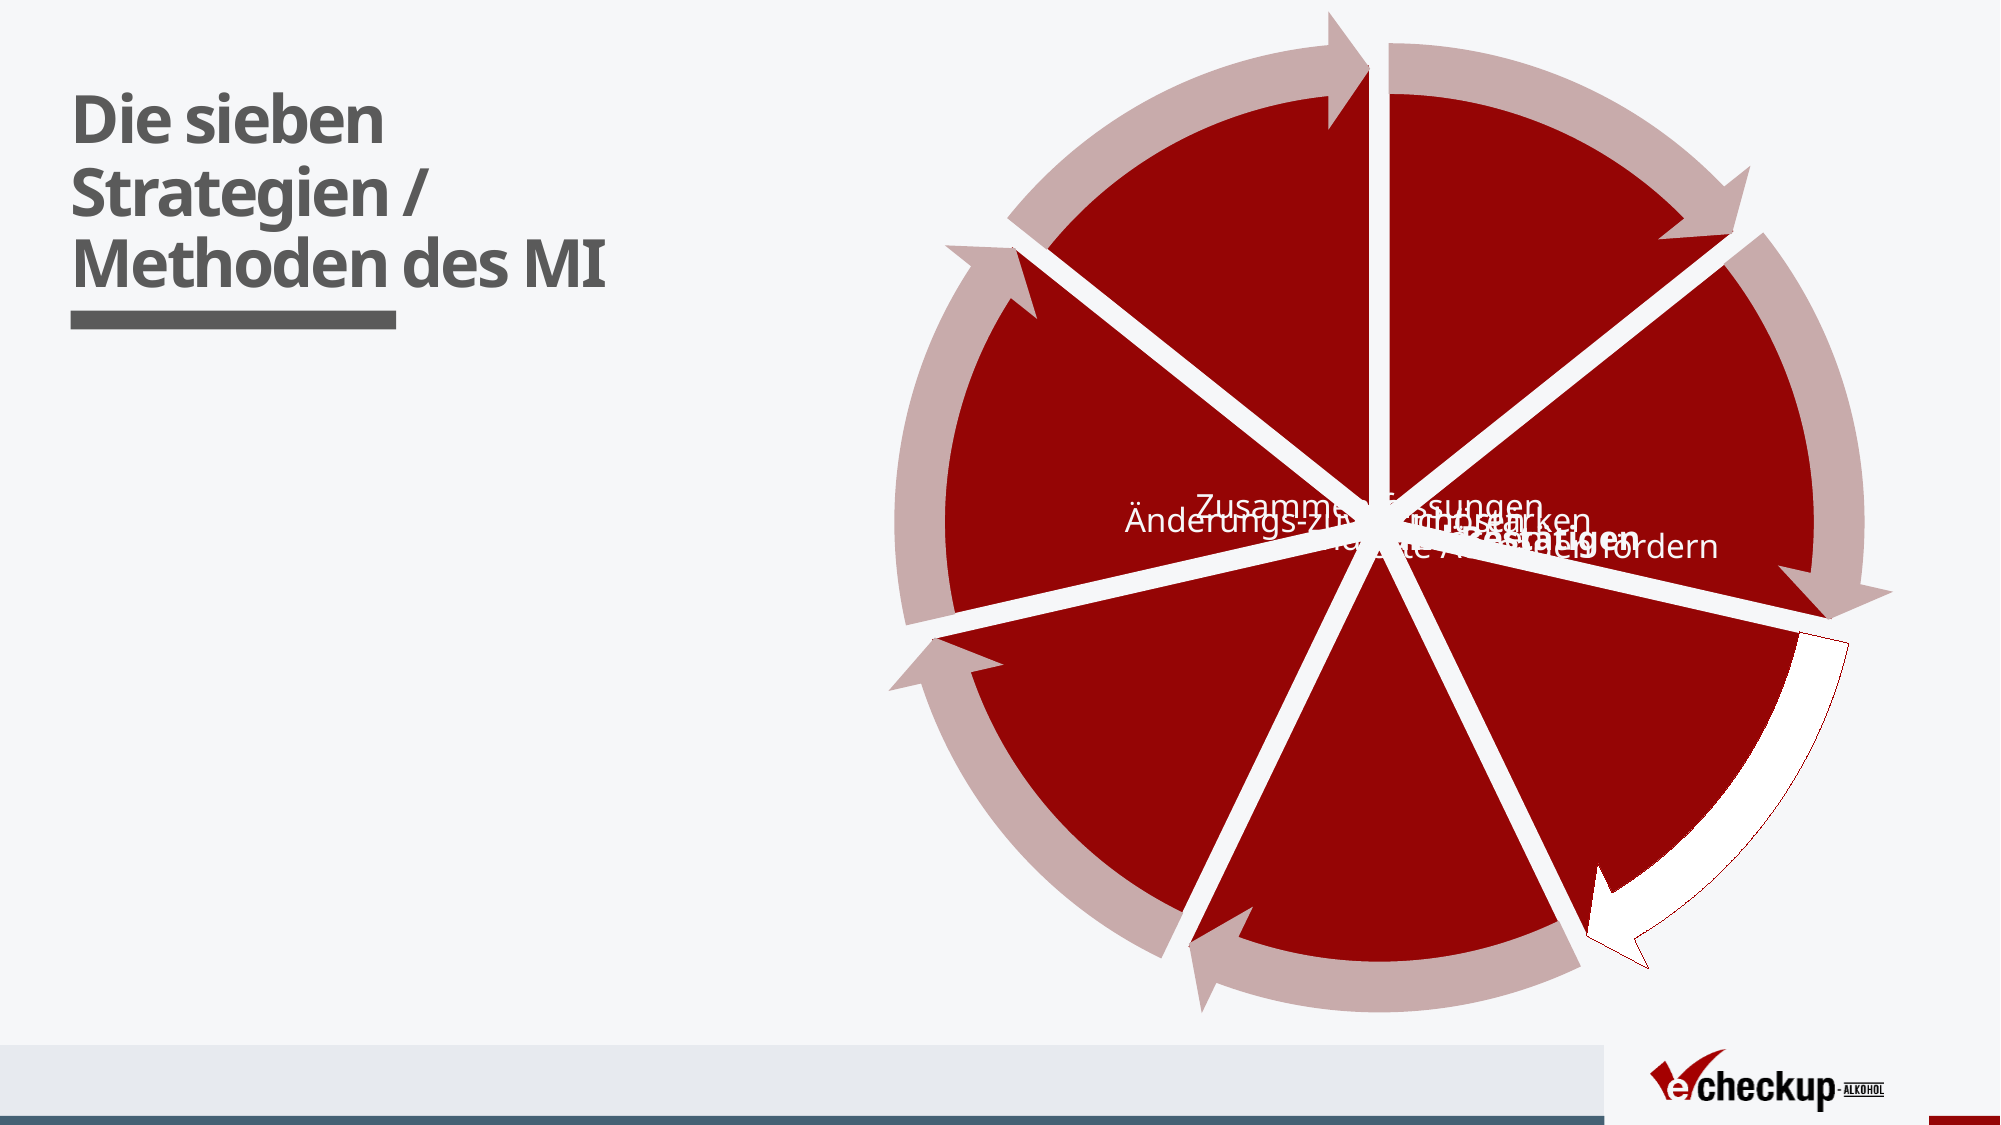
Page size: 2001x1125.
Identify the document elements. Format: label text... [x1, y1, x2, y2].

picture [685, 0, 2000, 1112]
title Die sieben Strategien / Methoden des MI [70, 70, 685, 303]
